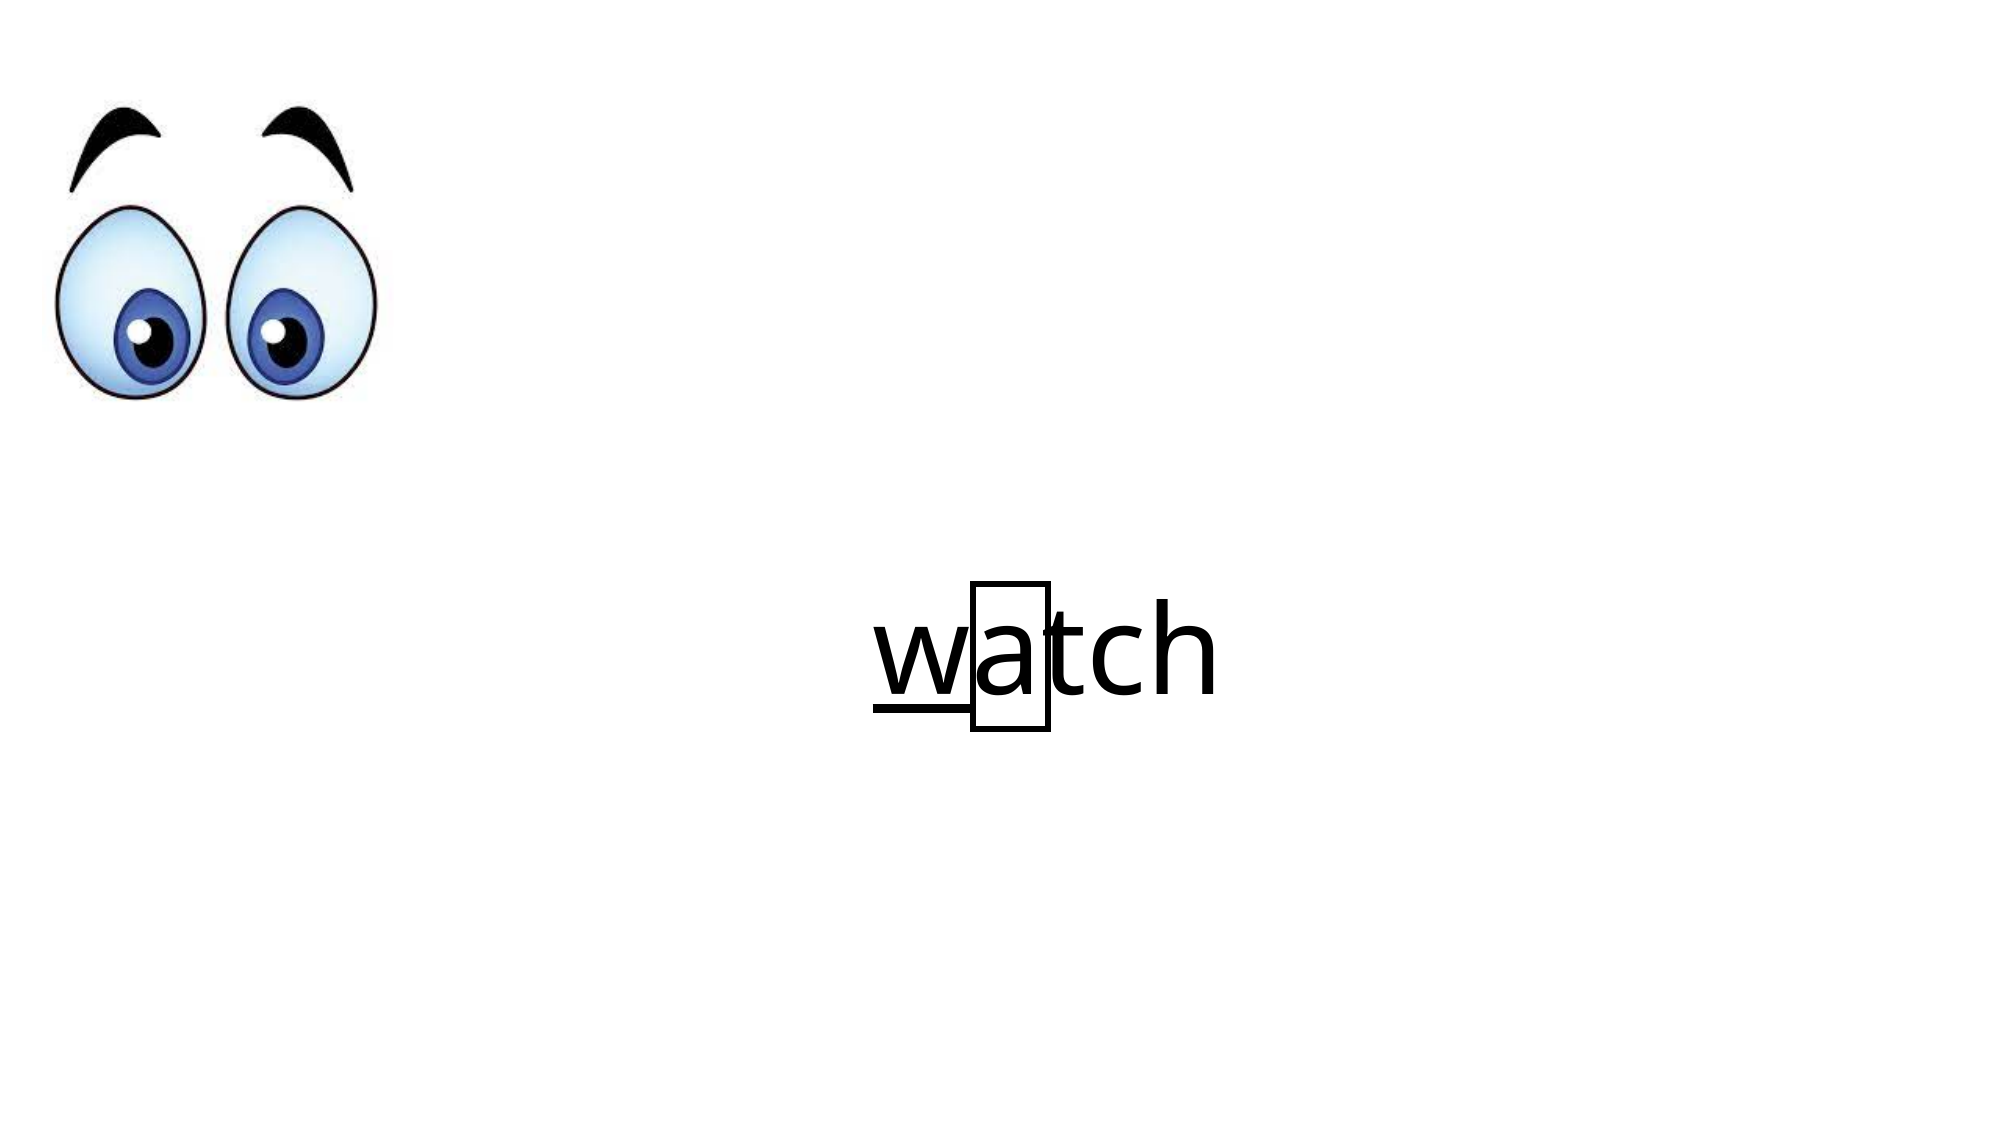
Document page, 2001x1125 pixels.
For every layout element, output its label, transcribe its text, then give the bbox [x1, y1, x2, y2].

title watch [185, 485, 1911, 729]
picture [42, 75, 394, 428]
text_box [972, 583, 1049, 730]
